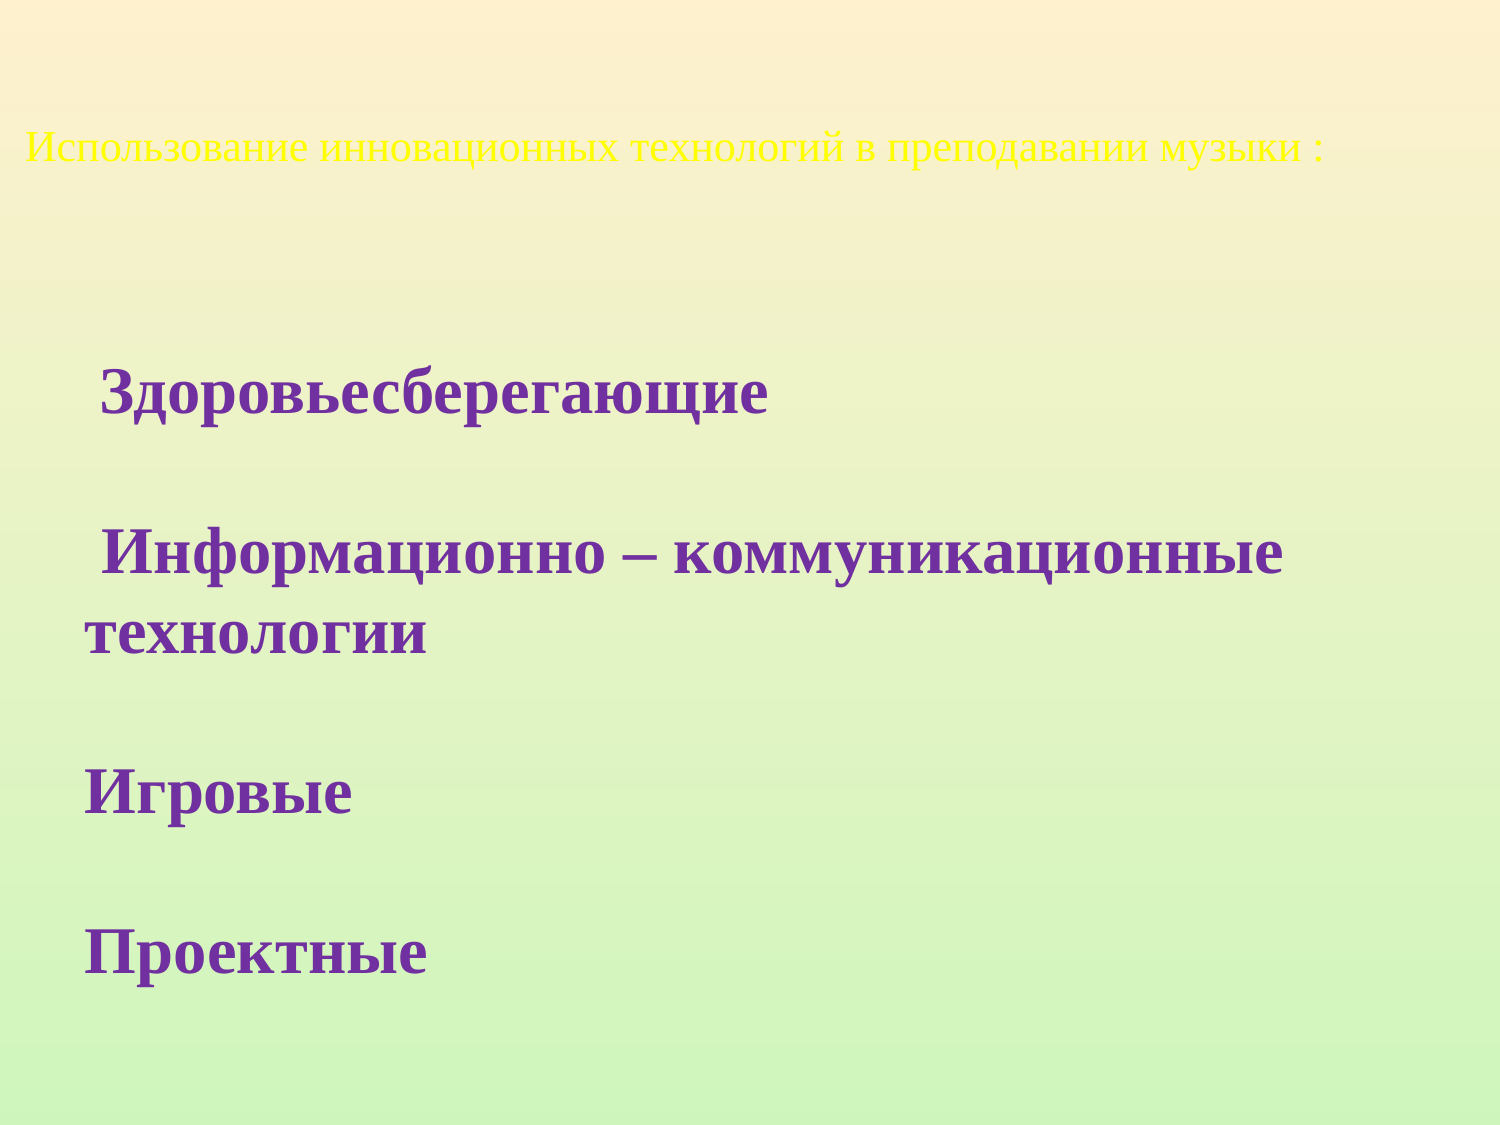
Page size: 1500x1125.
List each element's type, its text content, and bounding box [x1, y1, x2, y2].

text_box Здоровьесберегающие Информационно – коммуникационные технологии Игровые Проектные [70, 339, 1442, 995]
title Использование инновационных технологий в преподавании музыки : [0, 46, 1350, 235]
